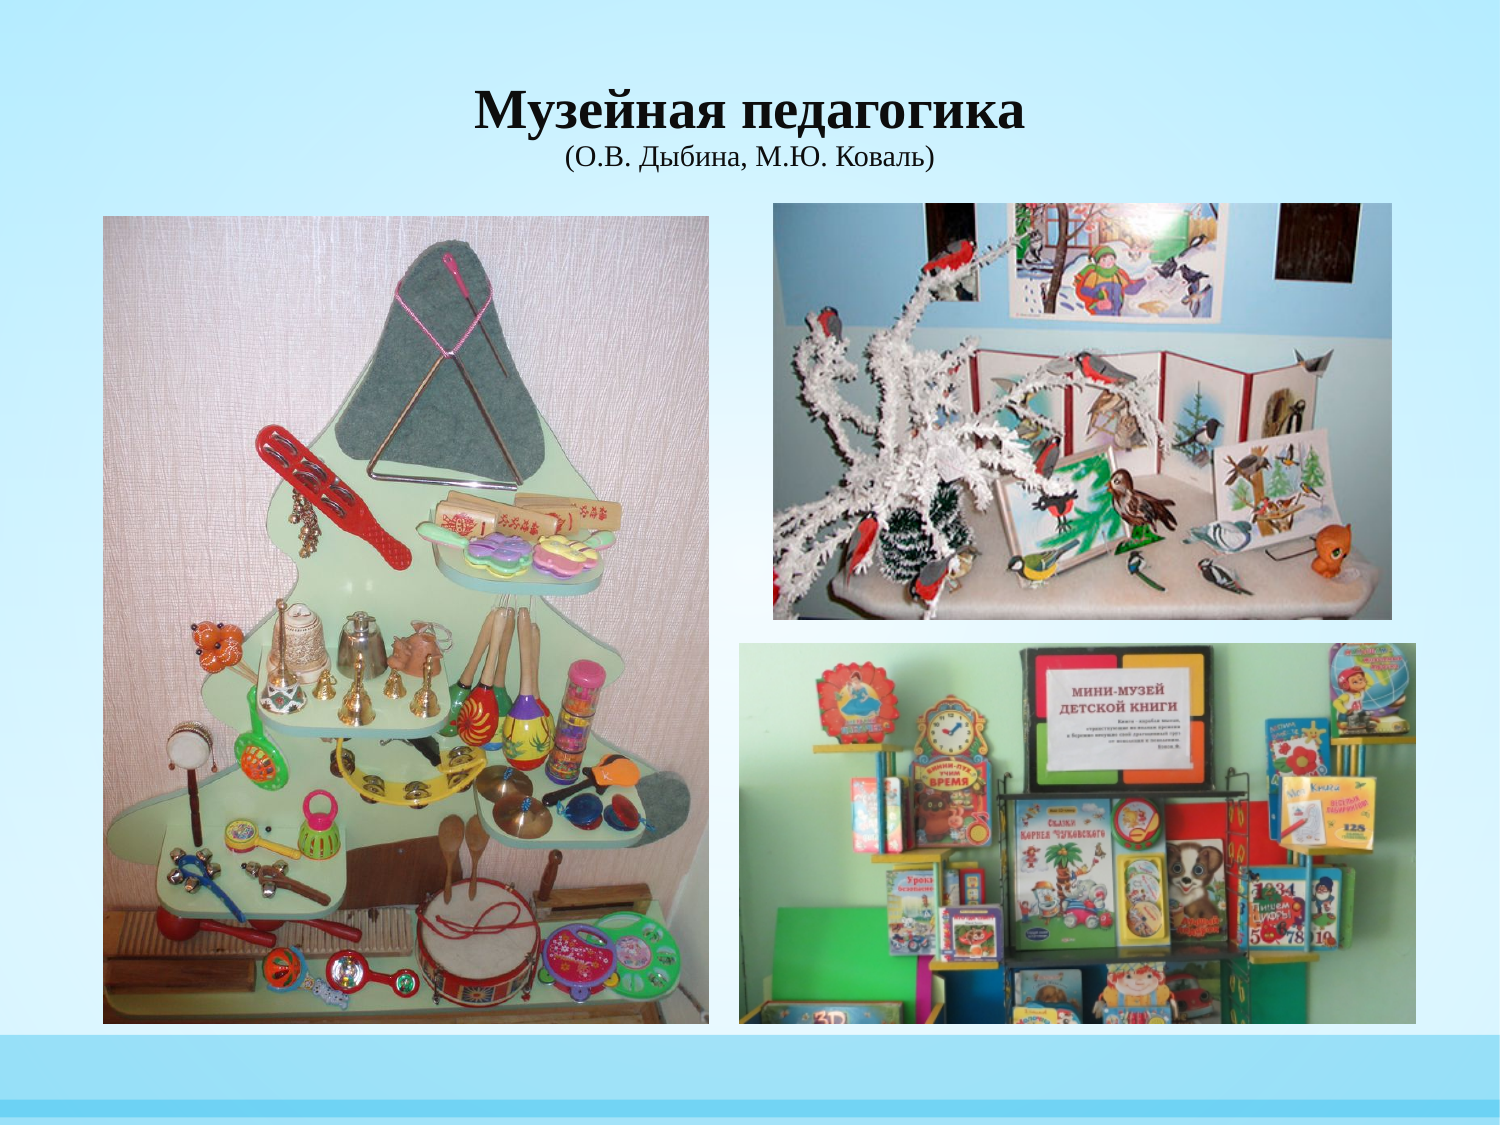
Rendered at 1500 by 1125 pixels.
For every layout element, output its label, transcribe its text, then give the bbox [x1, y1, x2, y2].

picture [739, 643, 1416, 1024]
title Музейная педагогика (О.В. Дыбина, М.Ю. Коваль) [165, 71, 1335, 181]
picture [773, 203, 1392, 620]
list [103, 216, 709, 1024]
